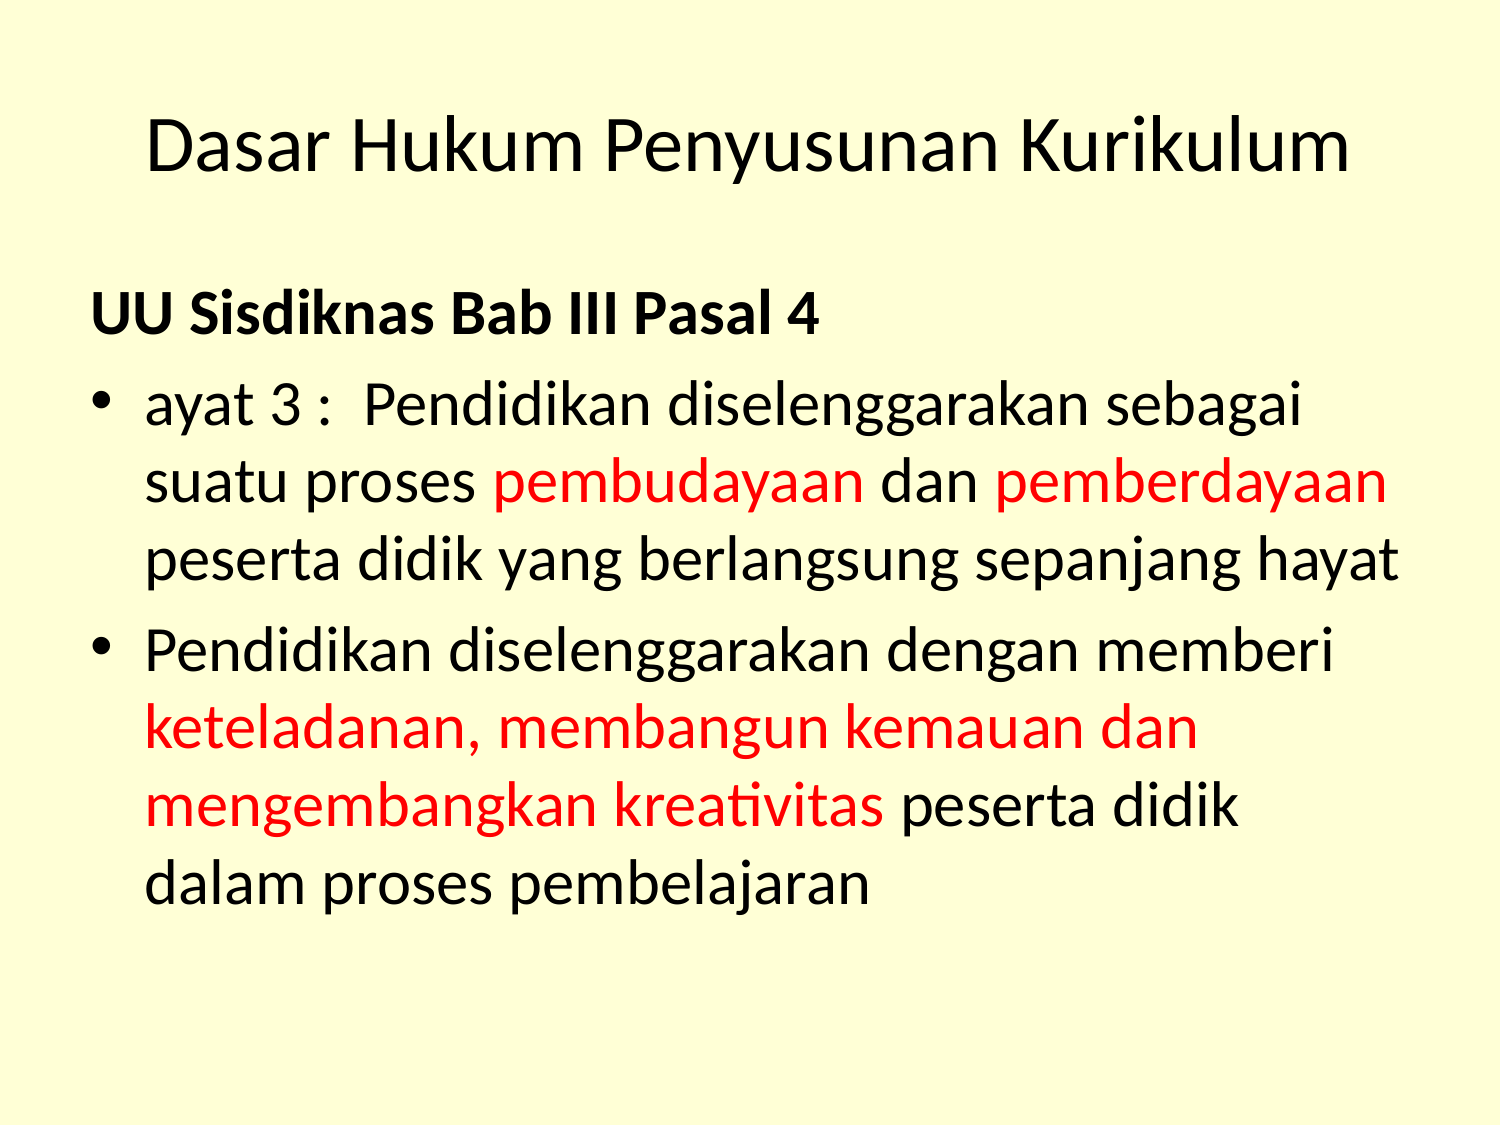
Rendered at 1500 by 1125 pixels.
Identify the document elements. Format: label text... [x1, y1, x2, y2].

title Dasar Hukum Penyusunan Kurikulum [75, 45, 1425, 233]
list UU Sisdiknas Bab III Pasal 4 ayat 3 : Pendidikan diselenggarakan sebagai suatu proses pembudayaan dan pemberdayaan peserta didik yang berlangsung sepanjang hayat Pendidikan diselenggarakan dengan memberi keteladanan, membangun kemauan dan mengembangkan kreativitas peserta didik dalam proses pembelajaran [75, 262, 1425, 1005]
